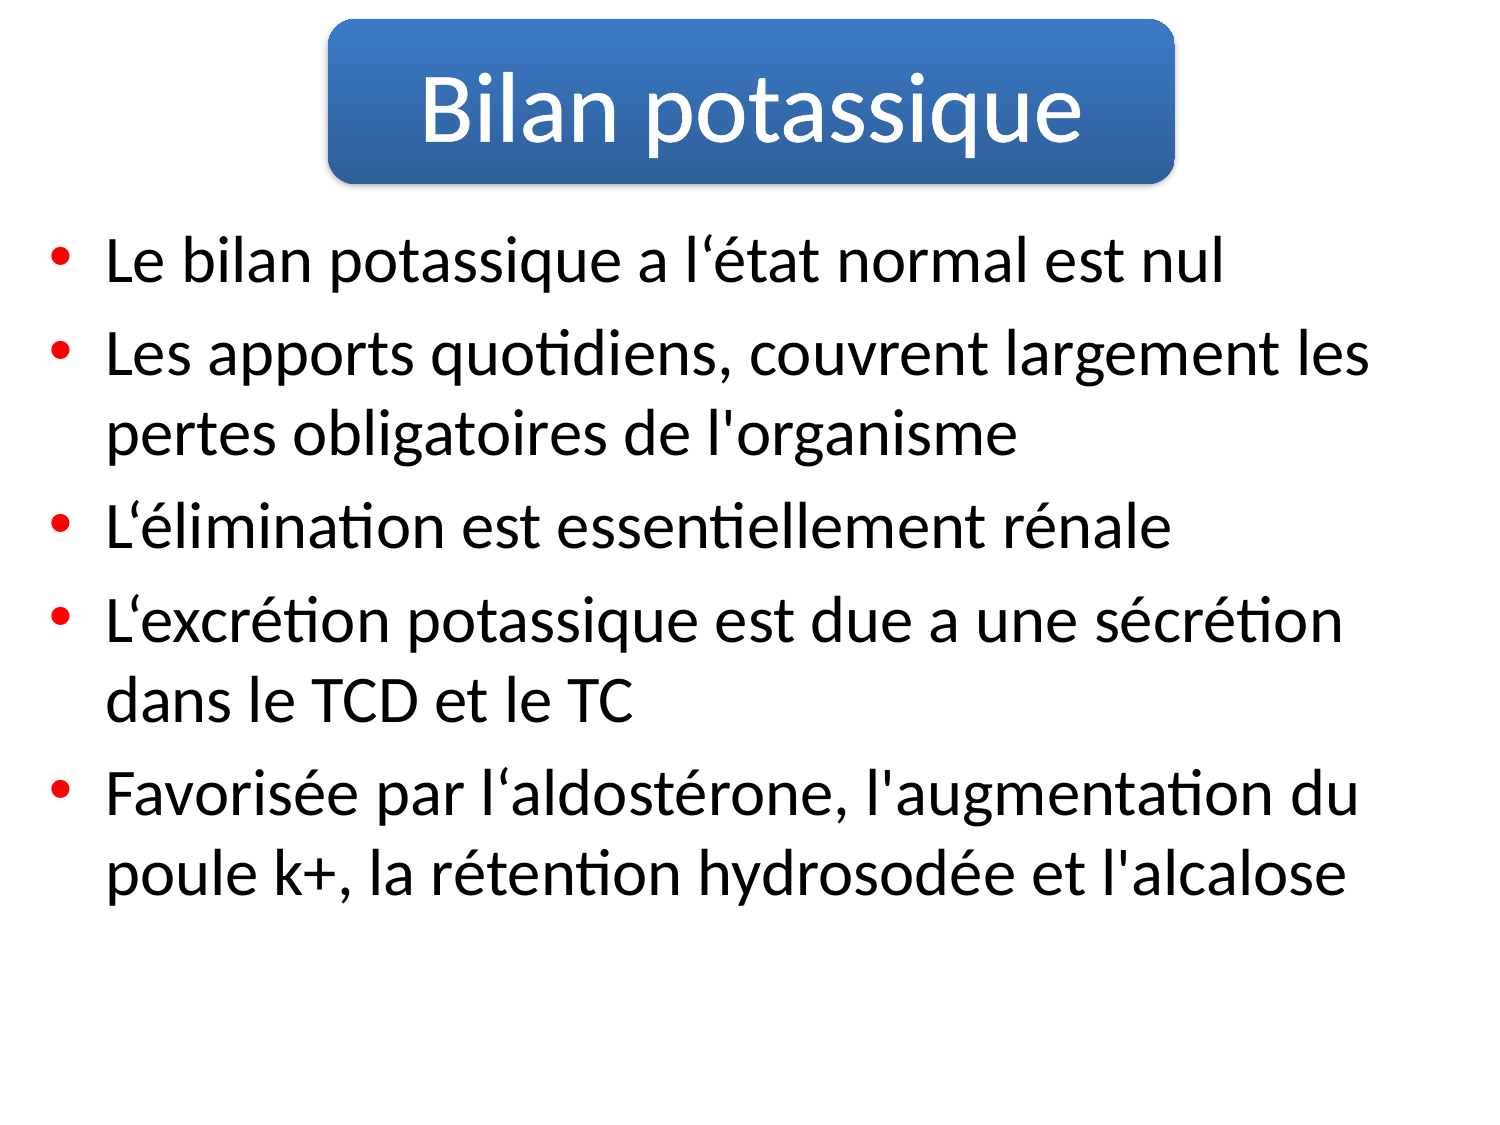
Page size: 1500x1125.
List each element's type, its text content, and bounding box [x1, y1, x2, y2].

list Le bilan potassique a l‘état normal est nul Les apports quotidiens, couvrent largement les pertes obligatoires de l'organisme L‘élimination est essentiellement rénale L‘excrétion potassique est due a une sécrétion dans le TCD et le TC Favorisée par l‘aldostérone, l'augmentation du poule k+, la rétention hydrosodée et l'alcalose [33, 208, 1459, 1028]
text_box Bilan potassique [327, 19, 1175, 185]
